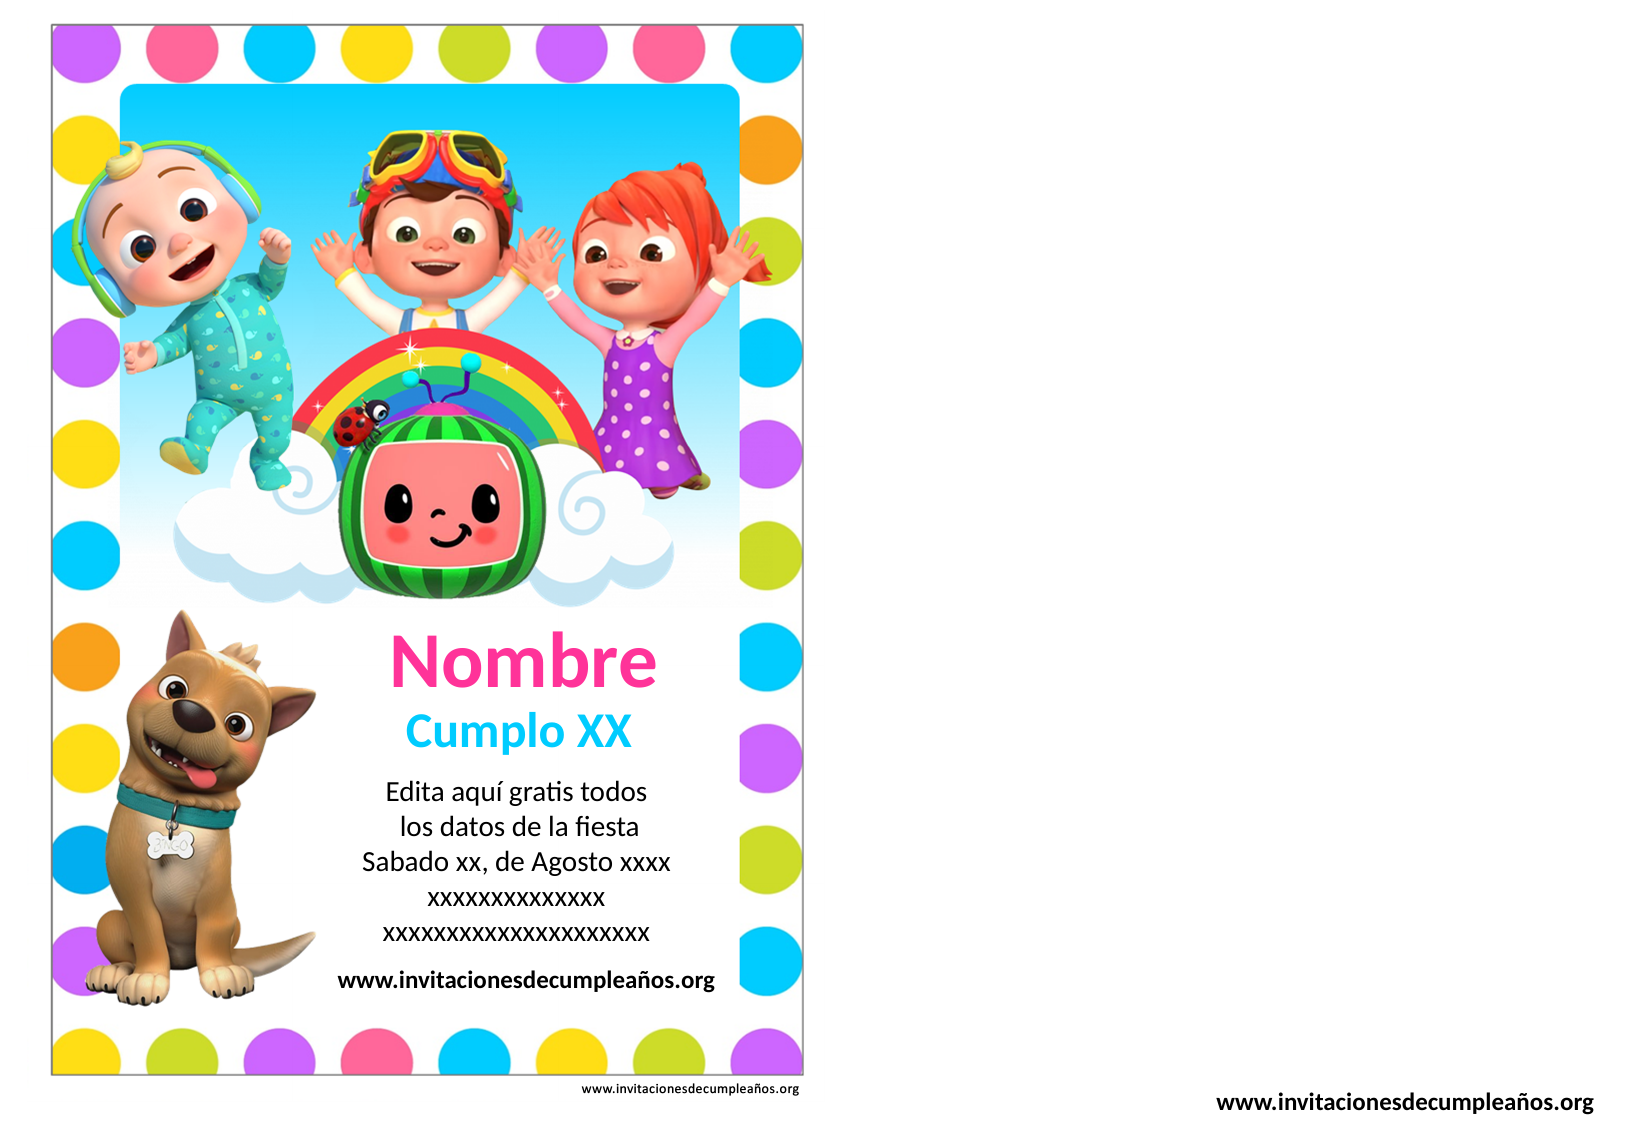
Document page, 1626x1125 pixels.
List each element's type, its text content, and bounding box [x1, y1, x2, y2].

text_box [27, 10, 825, 1103]
text_box www.invitacionesdecumpleaños.org [1201, 1078, 1610, 1123]
